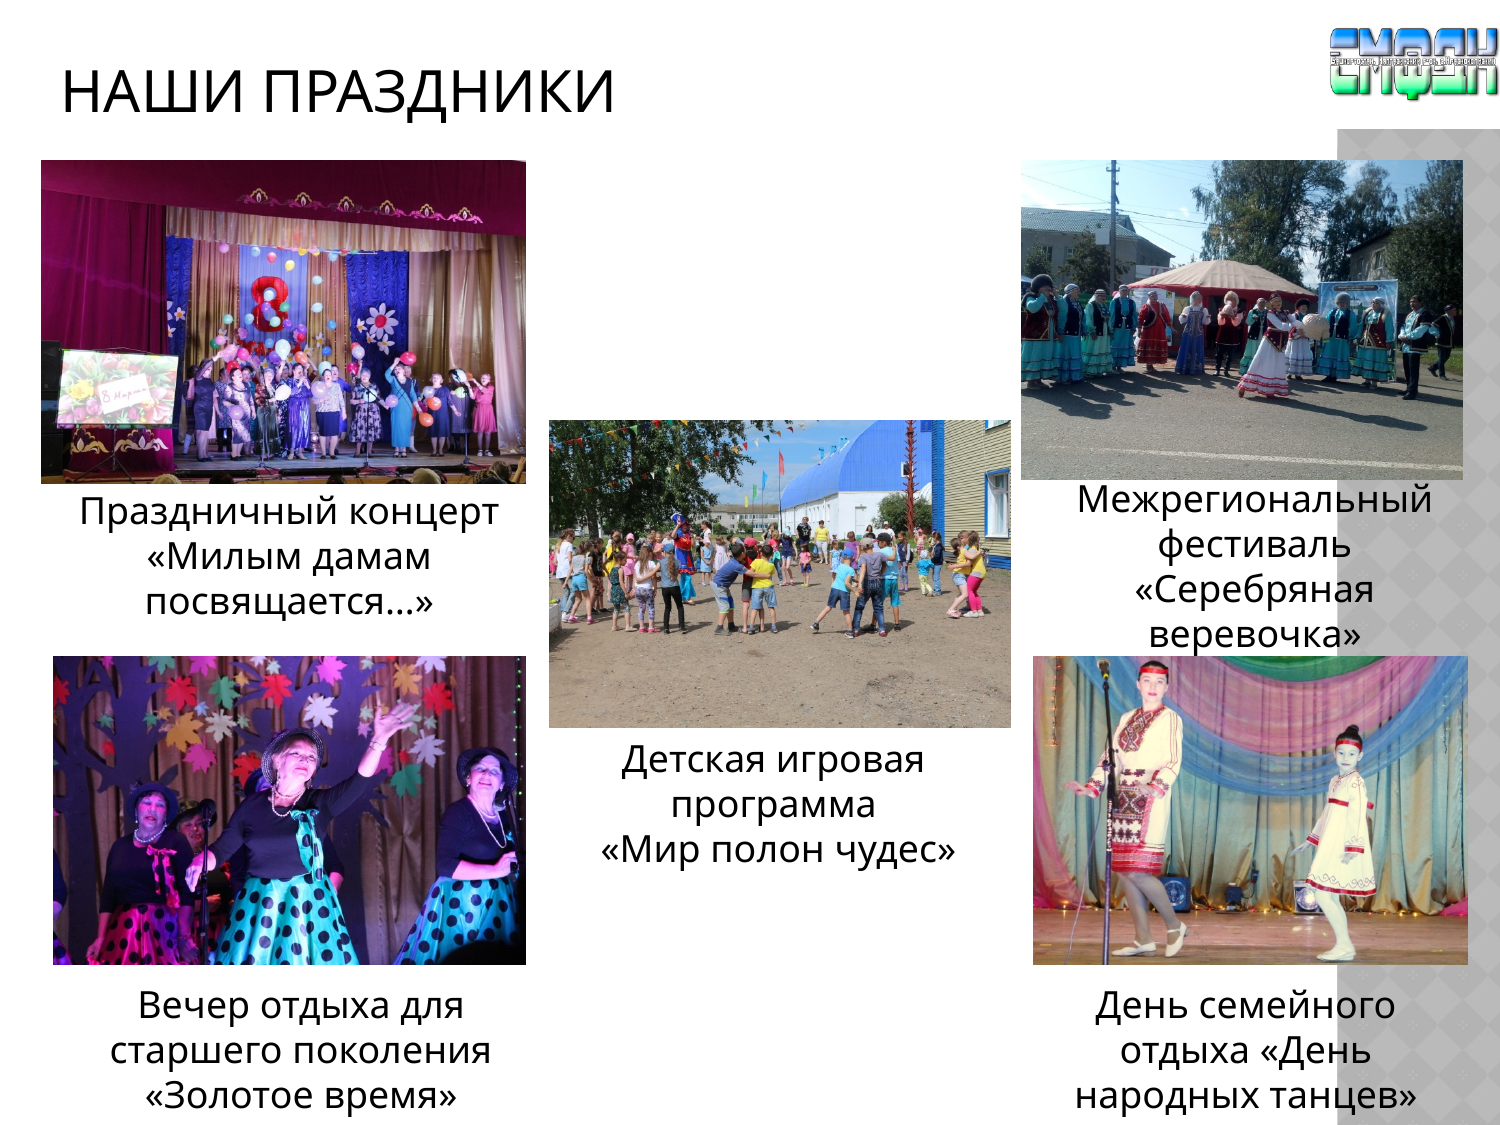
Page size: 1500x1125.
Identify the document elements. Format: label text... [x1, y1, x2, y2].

title Наши праздники [53, 0, 1324, 124]
text_box Межрегиональный фестиваль «Серебряная веревочка» [1017, 467, 1500, 663]
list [52, 656, 526, 965]
picture [548, 420, 1011, 729]
picture [1021, 160, 1464, 481]
text_box День семейного отдыха «День народных танцев» [1033, 973, 1459, 1124]
text_box Вечер отдыха для старшего поколения «Золотое время» [41, 973, 561, 1124]
picture [1033, 656, 1469, 965]
picture [40, 160, 526, 484]
text_box Детская игровая программа «Мир полон чудес» [549, 737, 999, 878]
text_box Праздничный концерт «Милым дамам посвящается…» [41, 479, 538, 630]
picture [1328, 0, 1500, 129]
